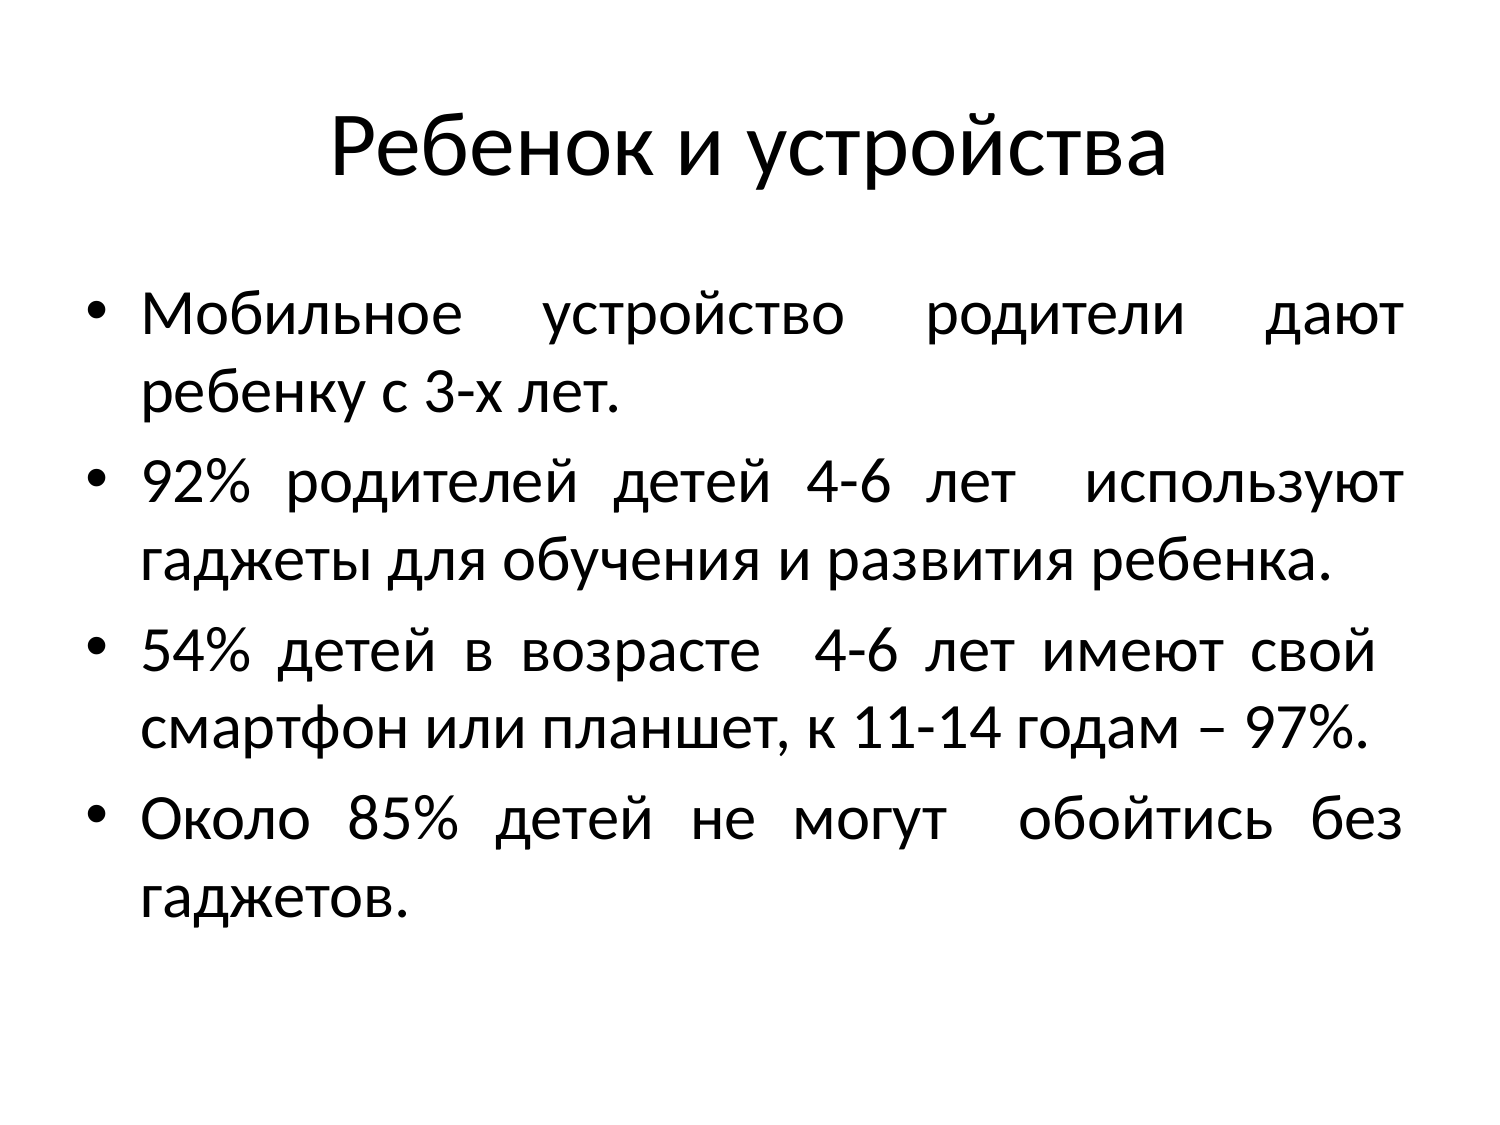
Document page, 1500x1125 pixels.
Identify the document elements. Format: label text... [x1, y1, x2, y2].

title Ребенок и устройства [75, 45, 1425, 233]
list Мобильное устройство родители дают ребенку с 3-х лет. 92% родителей детей 4-6 лет используют гаджеты для обучения и развития ребенка. 54% детей в возрасте 4-6 лет имеют свой смартфон или планшет, к 11-14 годам – 97%. Около 85% детей не могут обойтись без гаджетов. [70, 262, 1421, 1005]
